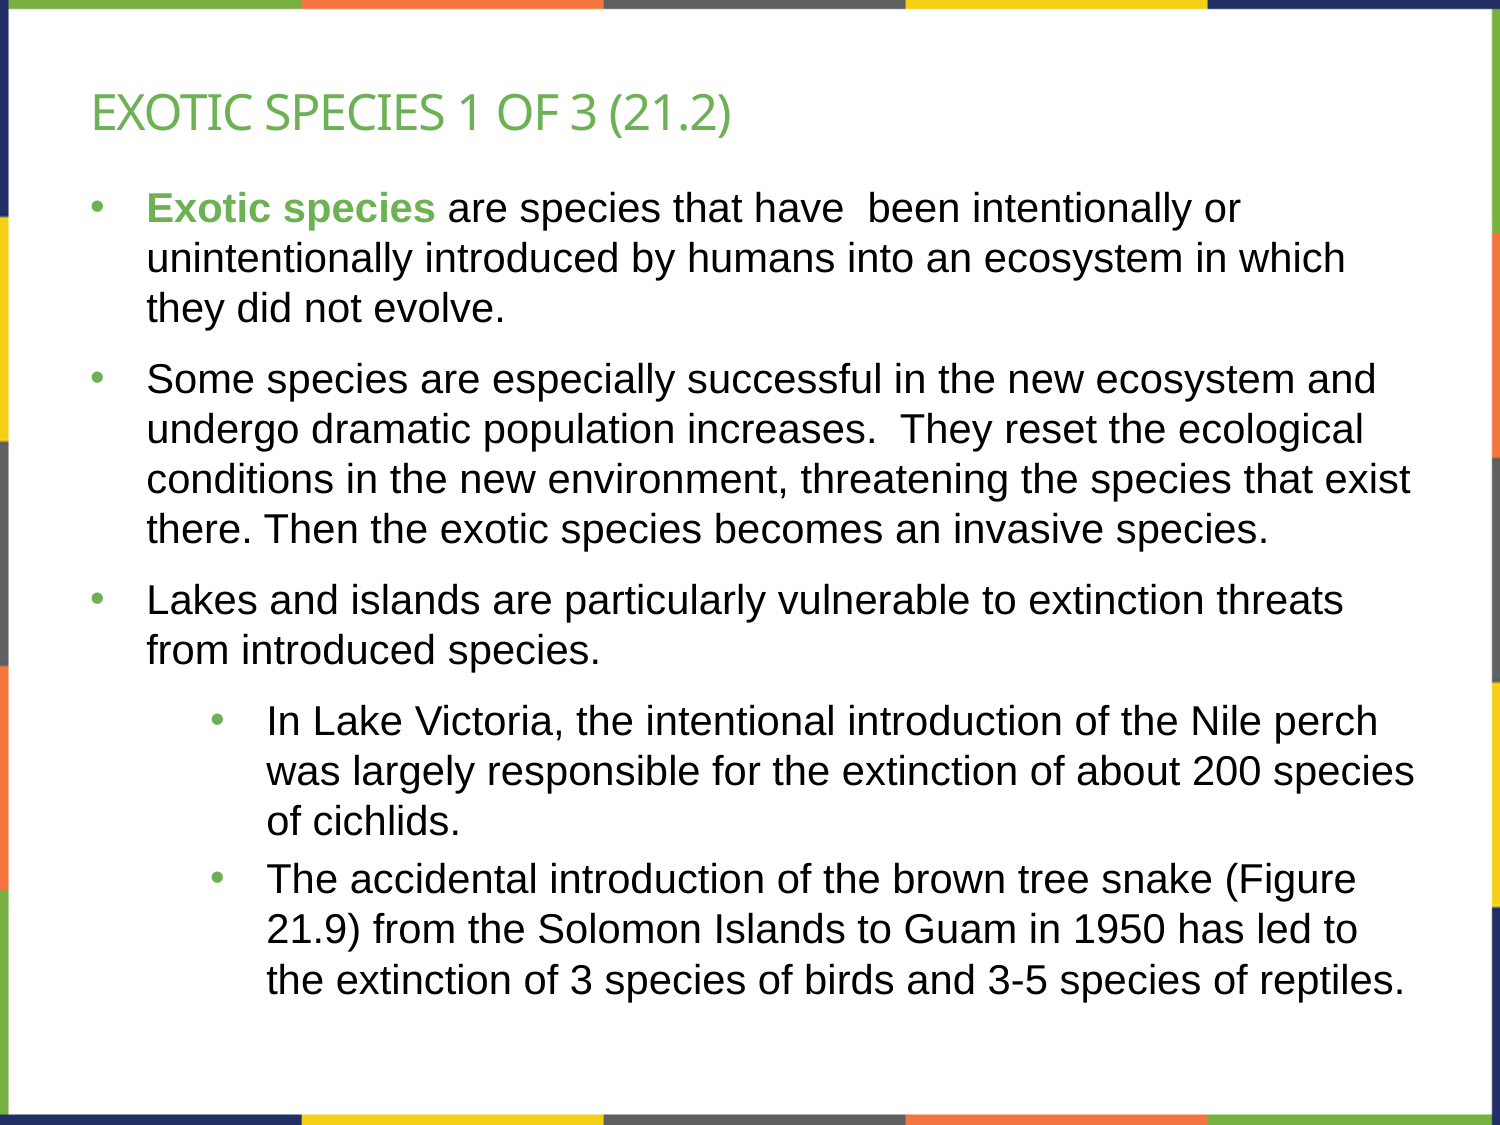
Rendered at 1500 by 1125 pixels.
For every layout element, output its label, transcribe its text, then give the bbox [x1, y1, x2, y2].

picture [0, 0, 1500, 1125]
title Exotic species 1 of 3 (21.2) [75, 39, 1398, 148]
list Exotic species are species that have been intentionally or unintentionally introduced by humans into an ecosystem in which they did not evolve. Some species are especially successful in the new ecosystem and undergo dramatic population increases. They reset the ecological conditions in the new environment, threatening the species that exist there. Then the exotic species becomes an invasive species. Lakes and islands are particularly vulnerable to extinction threats from introduced species. In Lake Victoria, the intentional introduction of the Nile perch was largely responsible for the extinction of about 200 species of cichlids. The accidental introduction of the brown tree snake (Figure 21.9) from the Solomon Islands to Guam in 1950 has led to the extinction of 3 species of birds and 3-5 species of reptiles. [75, 173, 1440, 952]
